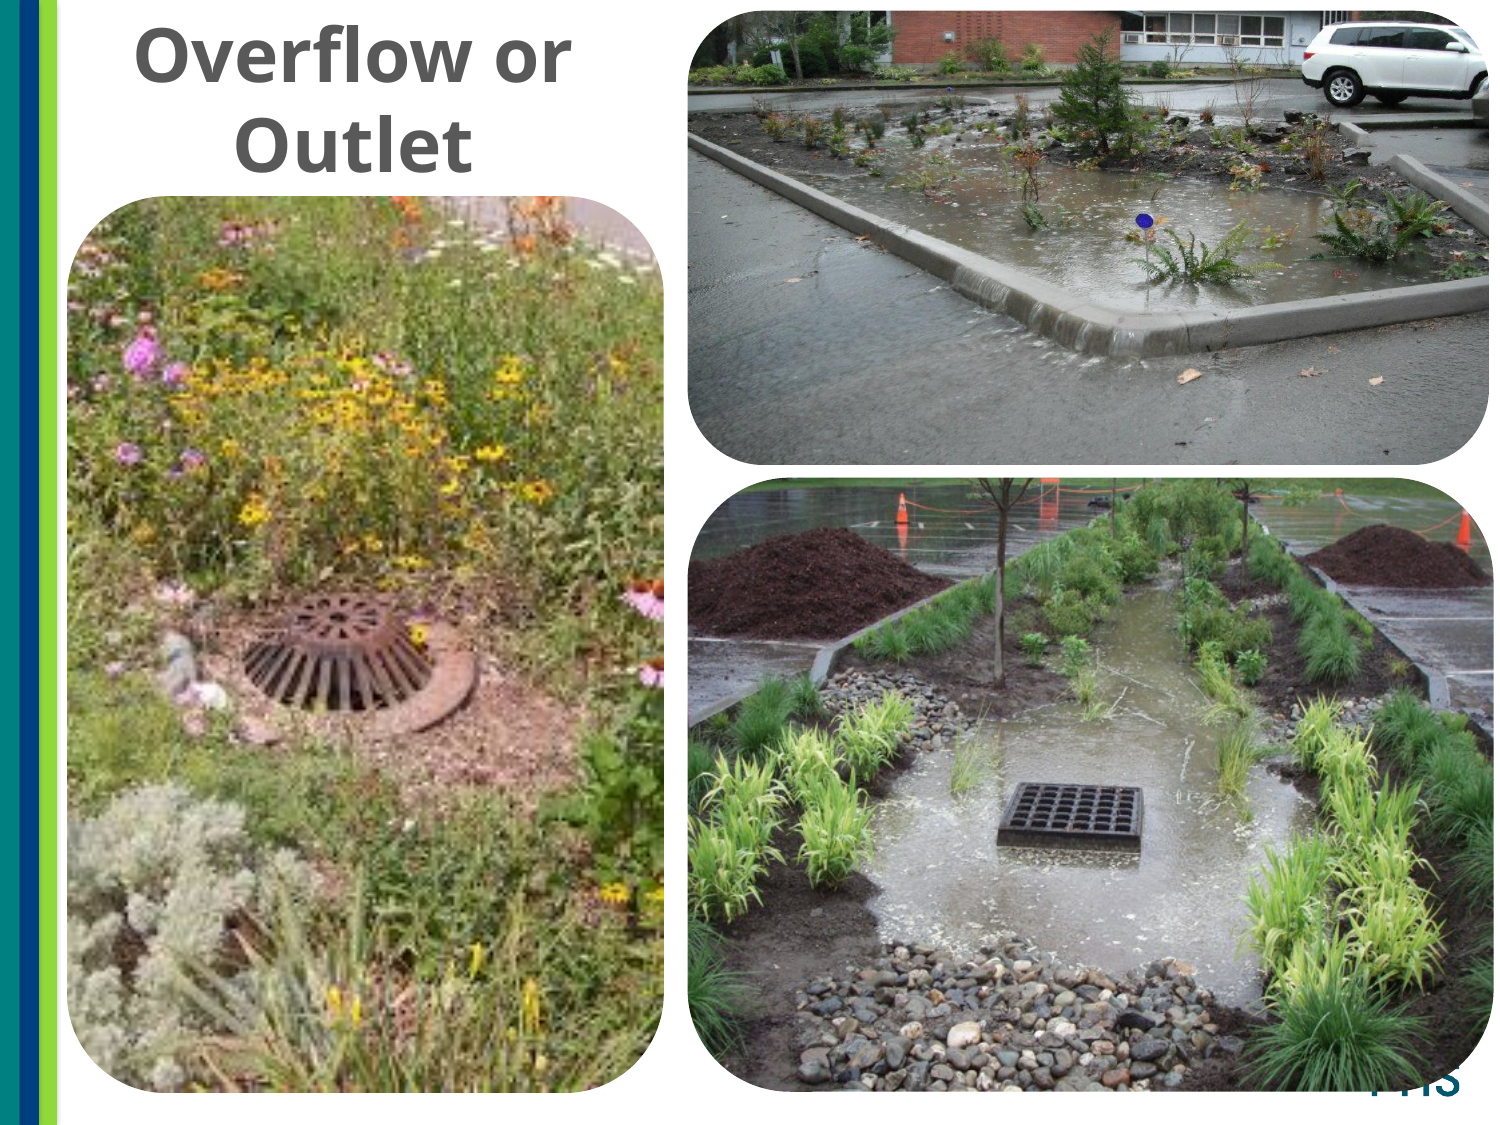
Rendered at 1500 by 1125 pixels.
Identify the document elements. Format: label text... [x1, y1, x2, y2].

picture [687, 10, 1490, 466]
picture [687, 477, 1494, 1099]
subtitle Overflow or Outlet [31, 0, 676, 113]
picture [66, 195, 664, 1094]
